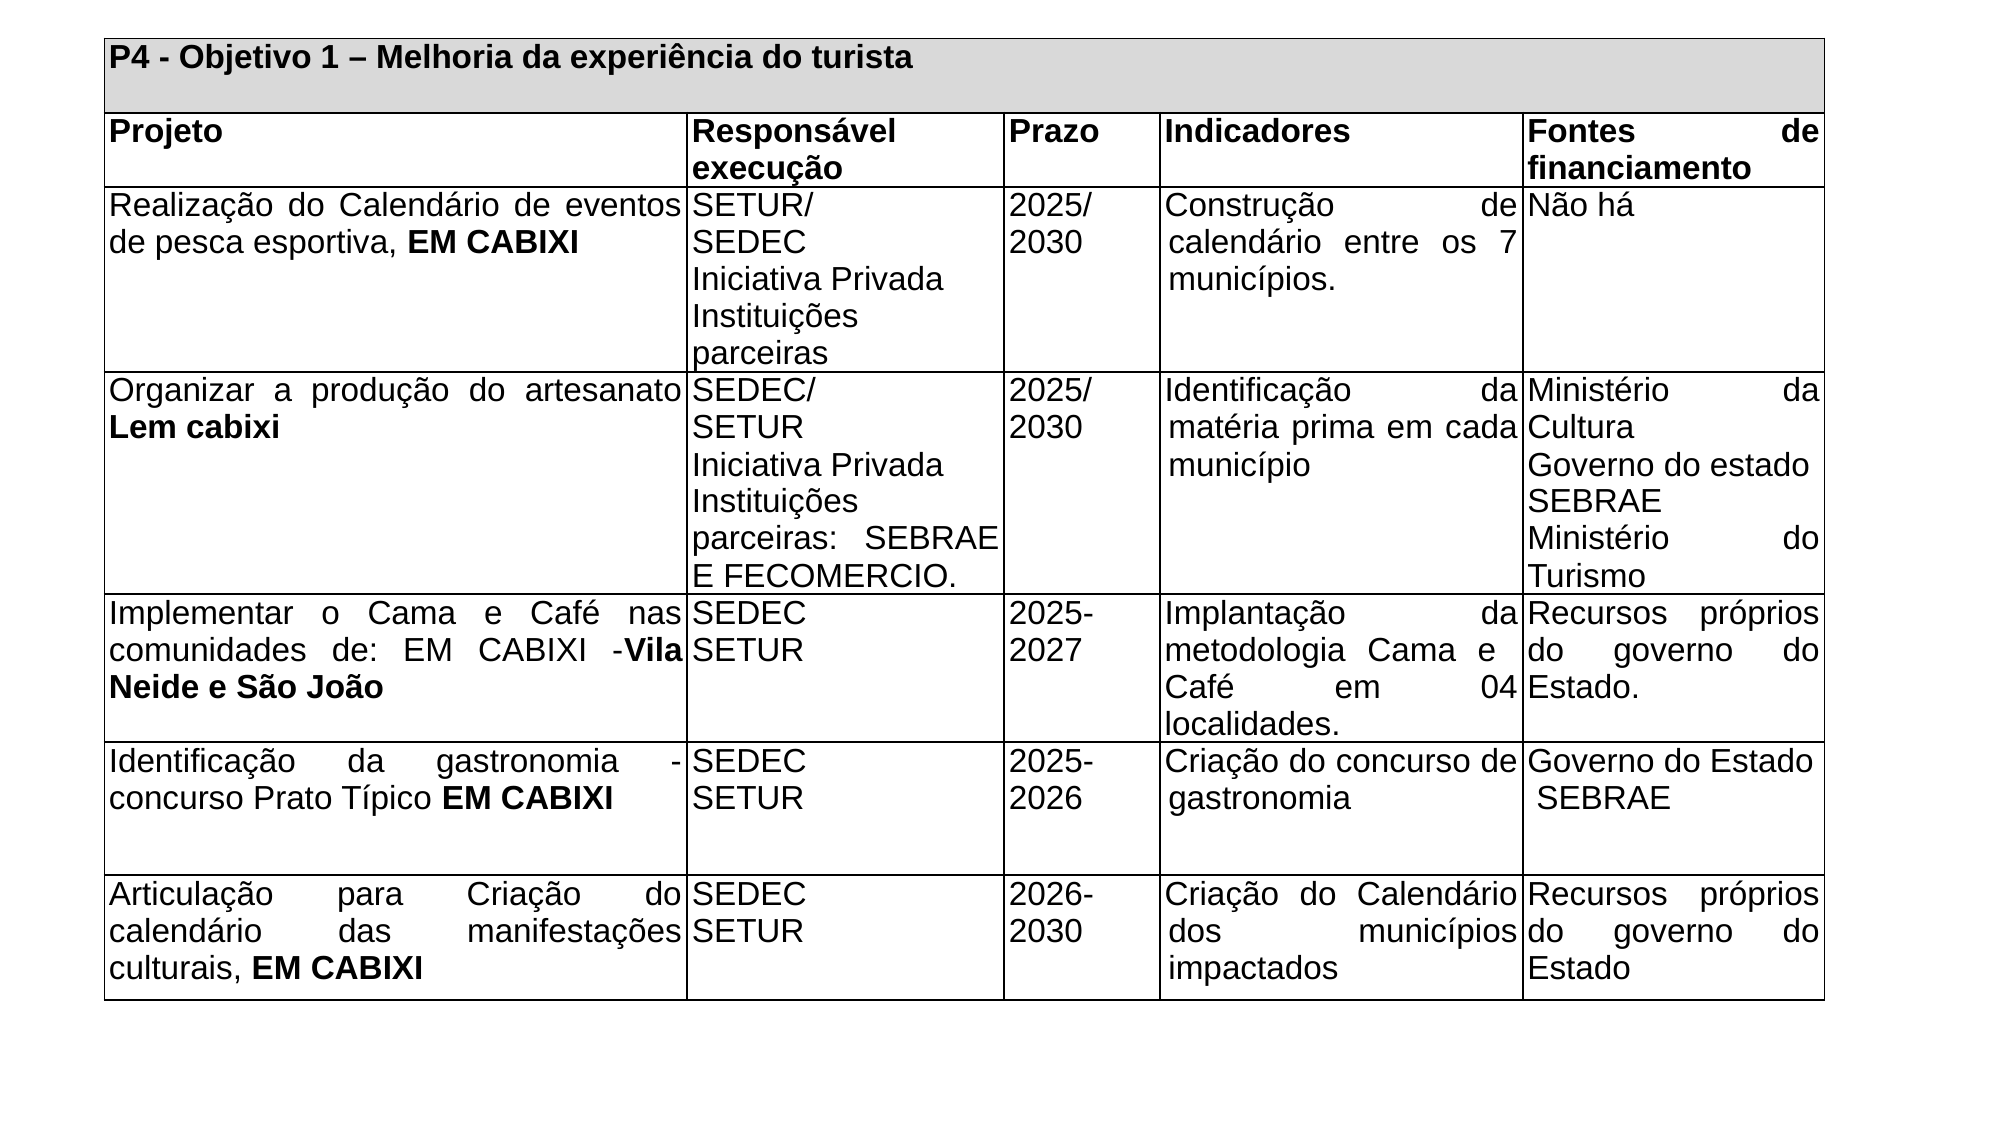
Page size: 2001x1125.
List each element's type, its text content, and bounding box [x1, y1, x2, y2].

table_cell Responsável execução [688, 114, 1003, 186]
table_cell Governo do Estado SEBRAE [1524, 743, 1824, 874]
table_cell Implantação da metodologia Cama e Café em 04 localidades. [1161, 595, 1522, 741]
table_cell Recursos próprios do governo do Estado. [1524, 595, 1824, 741]
table_header P4 - Objetivo 1 – Melhoria da experiência do turista [105, 39, 1824, 112]
table_cell Criação do Calendário dos municípios impactados [1161, 876, 1522, 999]
table_cell Identificação da matéria prima em cada município [1161, 373, 1522, 593]
table_cell Projeto [105, 114, 686, 186]
table_cell Identificação da gastronomia - concurso Prato Típico EM CABIXI [105, 743, 686, 874]
table_cell Prazo [1005, 114, 1159, 186]
table_cell Realização do Calendário de eventos de pesca esportiva, EM CABIXI [105, 188, 686, 371]
table_cell SEDEC SETUR [688, 876, 1003, 999]
table_cell SEDEC SETUR [688, 595, 1003, 741]
table_cell 2025-2026 [1005, 743, 1159, 874]
table_cell 2025/ 2030 [1005, 373, 1159, 593]
table_cell 2026-2030 [1005, 876, 1159, 999]
table_cell SEDEC/ SETUR Iniciativa Privada Instituições parceiras: SEBRAE E FECOMERCIO. [688, 373, 1003, 593]
table_cell Construção de calendário entre os 7 municípios. [1161, 188, 1522, 371]
table_cell Implementar o Cama e Café nas comunidades de: EM CABIXI -Vila Neide e São João [105, 595, 686, 741]
table_cell Criação do concurso de gastronomia [1161, 743, 1522, 874]
table_cell 2025/ 2030 [1005, 188, 1159, 371]
table_cell Fontes de financiamento [1524, 114, 1824, 186]
table_cell Ministério da Cultura Governo do estado SEBRAE Ministério do Turismo [1524, 373, 1824, 593]
table_cell SETUR/ SEDEC Iniciativa Privada Instituições parceiras [688, 188, 1003, 371]
table_cell 2025-2027 [1005, 595, 1159, 741]
table_cell Recursos próprios do governo do Estado [1524, 876, 1824, 999]
table_cell Não há [1524, 188, 1824, 371]
table_cell SEDEC SETUR [688, 743, 1003, 874]
table_cell Organizar a produção do artesanato Lem cabixi [105, 373, 686, 593]
table_cell Indicadores [1161, 114, 1522, 186]
table_cell Articulação para Criação do calendário das manifestações culturais, EM CABIXI [105, 876, 686, 999]
